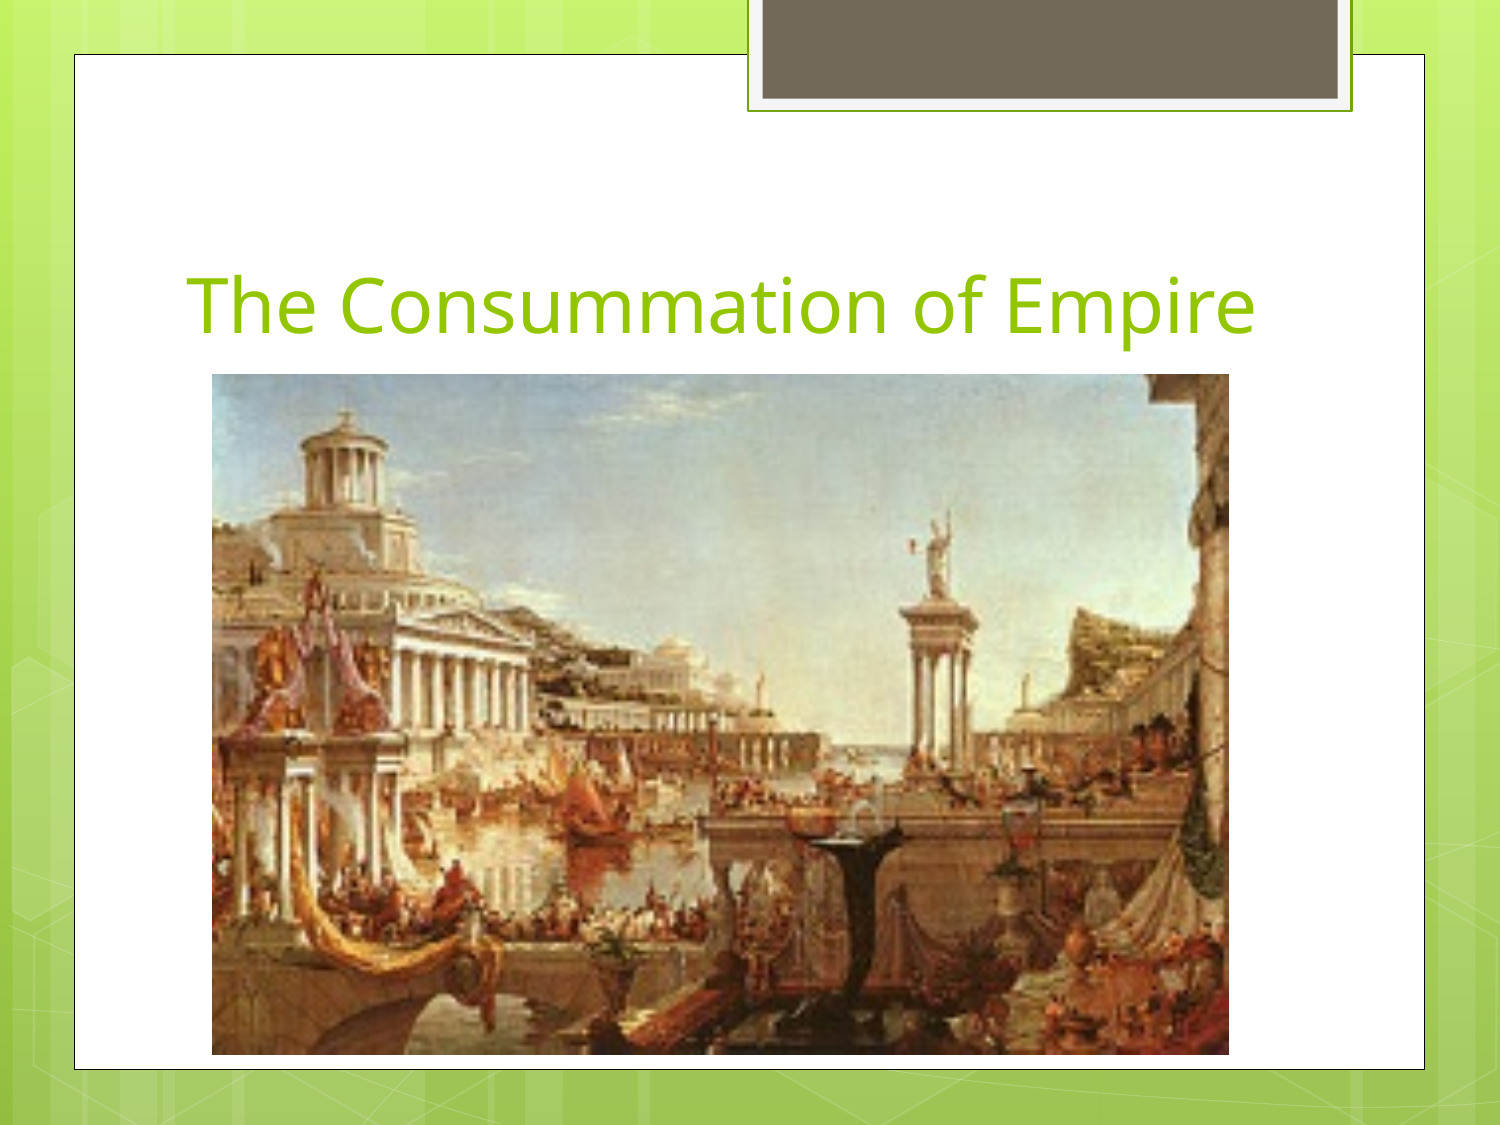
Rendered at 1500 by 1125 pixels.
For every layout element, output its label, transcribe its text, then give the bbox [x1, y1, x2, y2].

title The Consummation of Empire [171, 168, 1324, 357]
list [212, 374, 1229, 1056]
